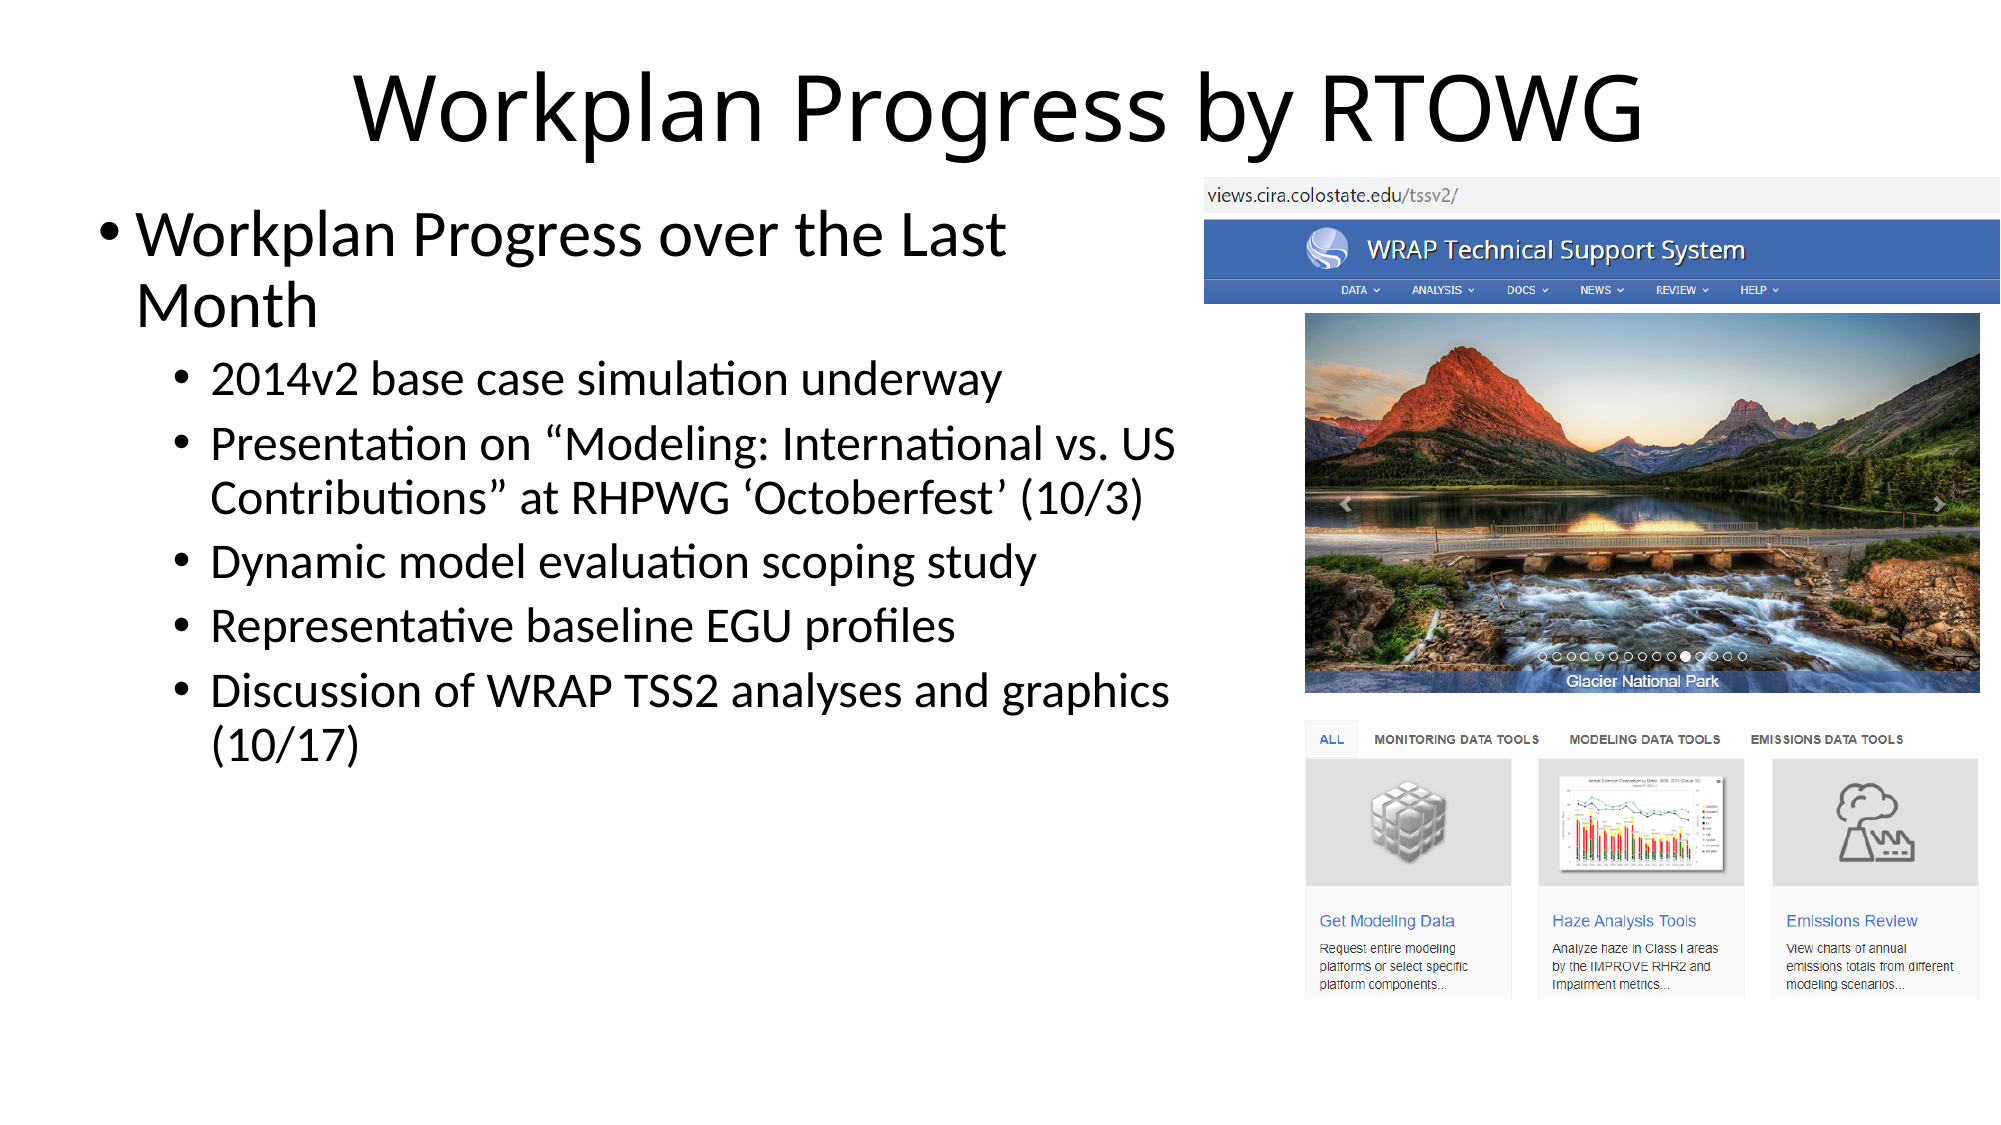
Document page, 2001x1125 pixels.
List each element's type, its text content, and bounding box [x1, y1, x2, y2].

title Workplan Progress by RTOWG [137, 32, 1863, 191]
list Workplan Progress over the Last Month 2014v2 base case simulation underway Presentation on “Modeling: International vs. US Contributions” at RHPWG ‘Octoberfest’ (10/3) Dynamic model evaluation scoping study Representative baseline EGU profiles Discussion of WRAP TSS2 analyses and graphics (10/17) [82, 190, 1192, 1046]
picture [1203, 177, 2000, 999]
